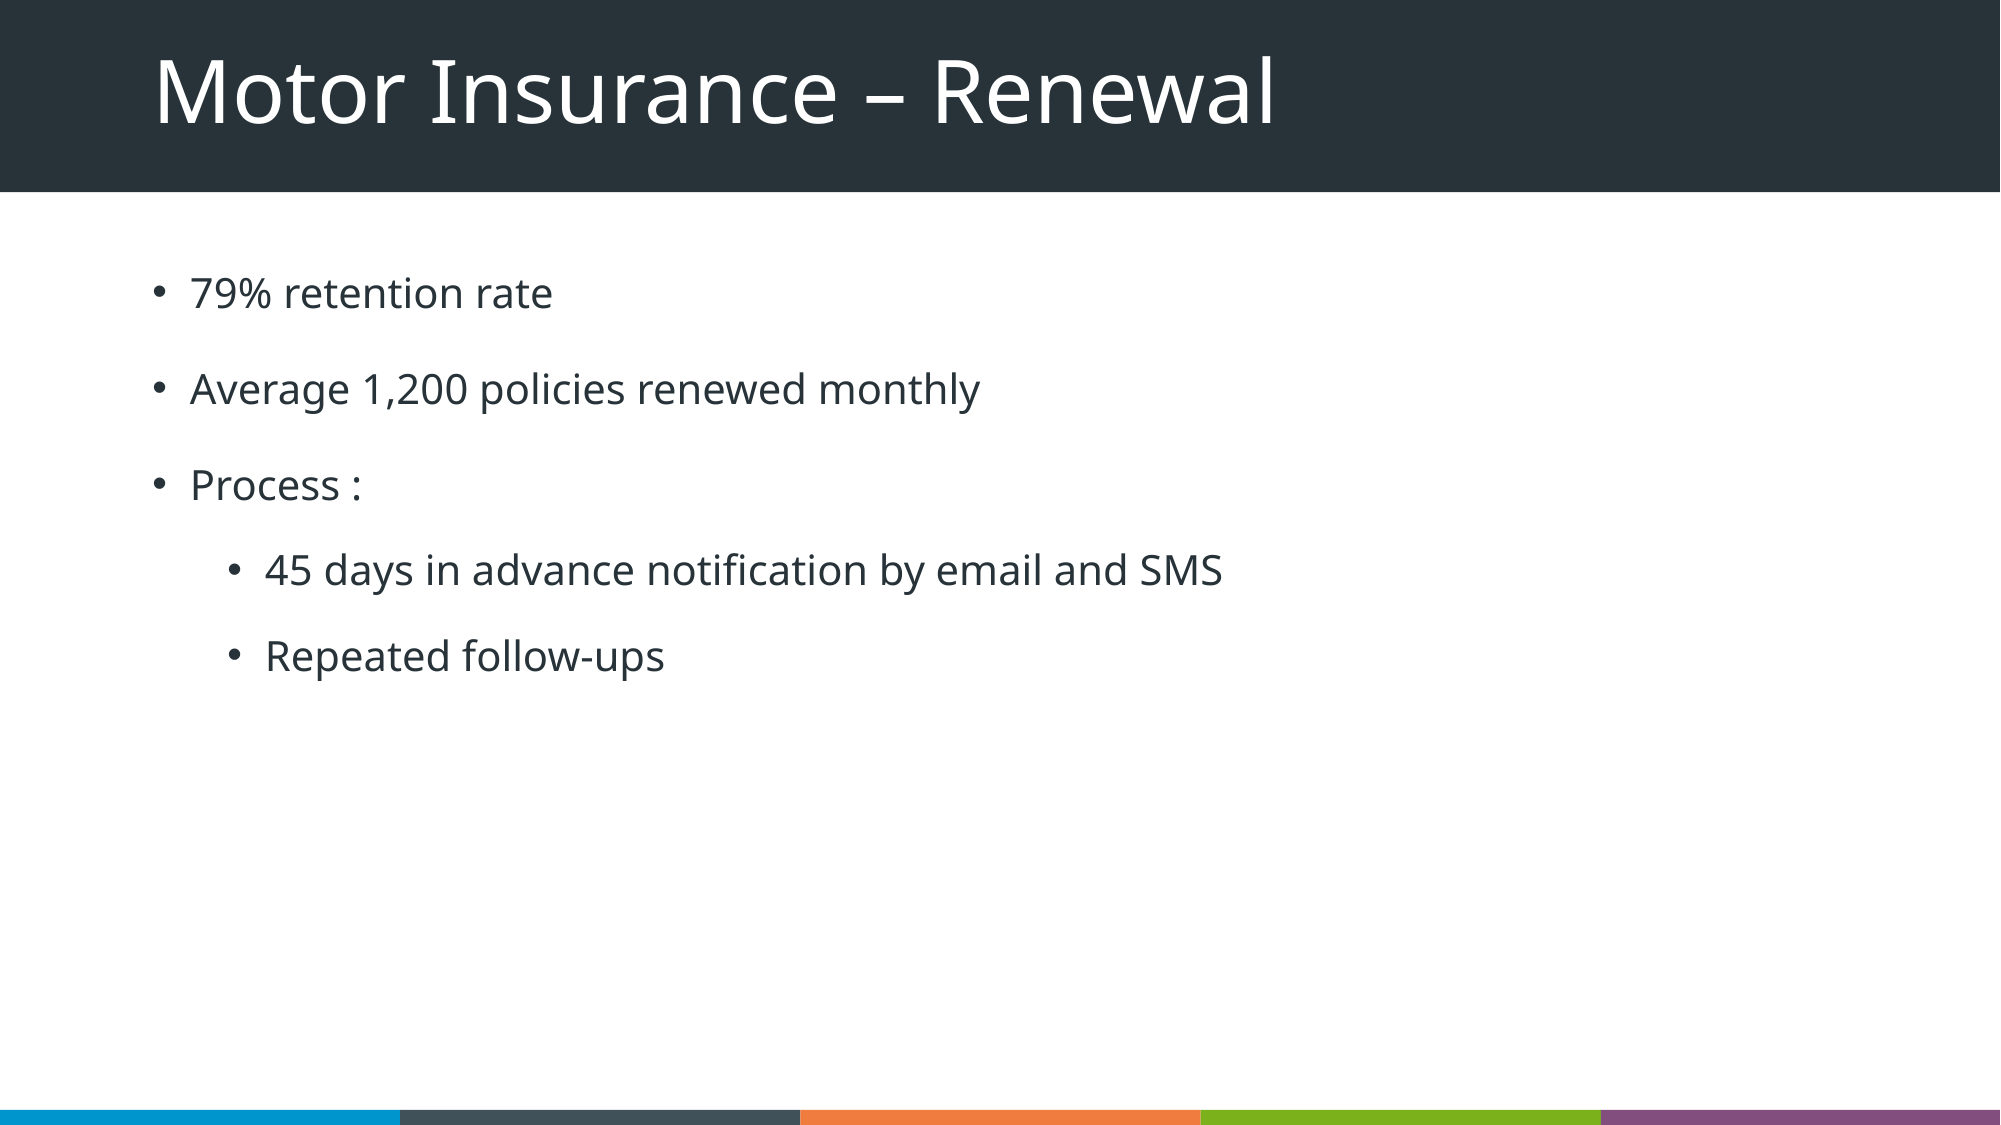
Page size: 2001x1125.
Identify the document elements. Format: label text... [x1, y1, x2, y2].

list 79% retention rate Average 1,200 policies renewed monthly Process : 45 days in advance notification by email and SMS Repeated follow-ups [137, 233, 1863, 1014]
title Motor Insurance – Renewal [137, 40, 1863, 151]
